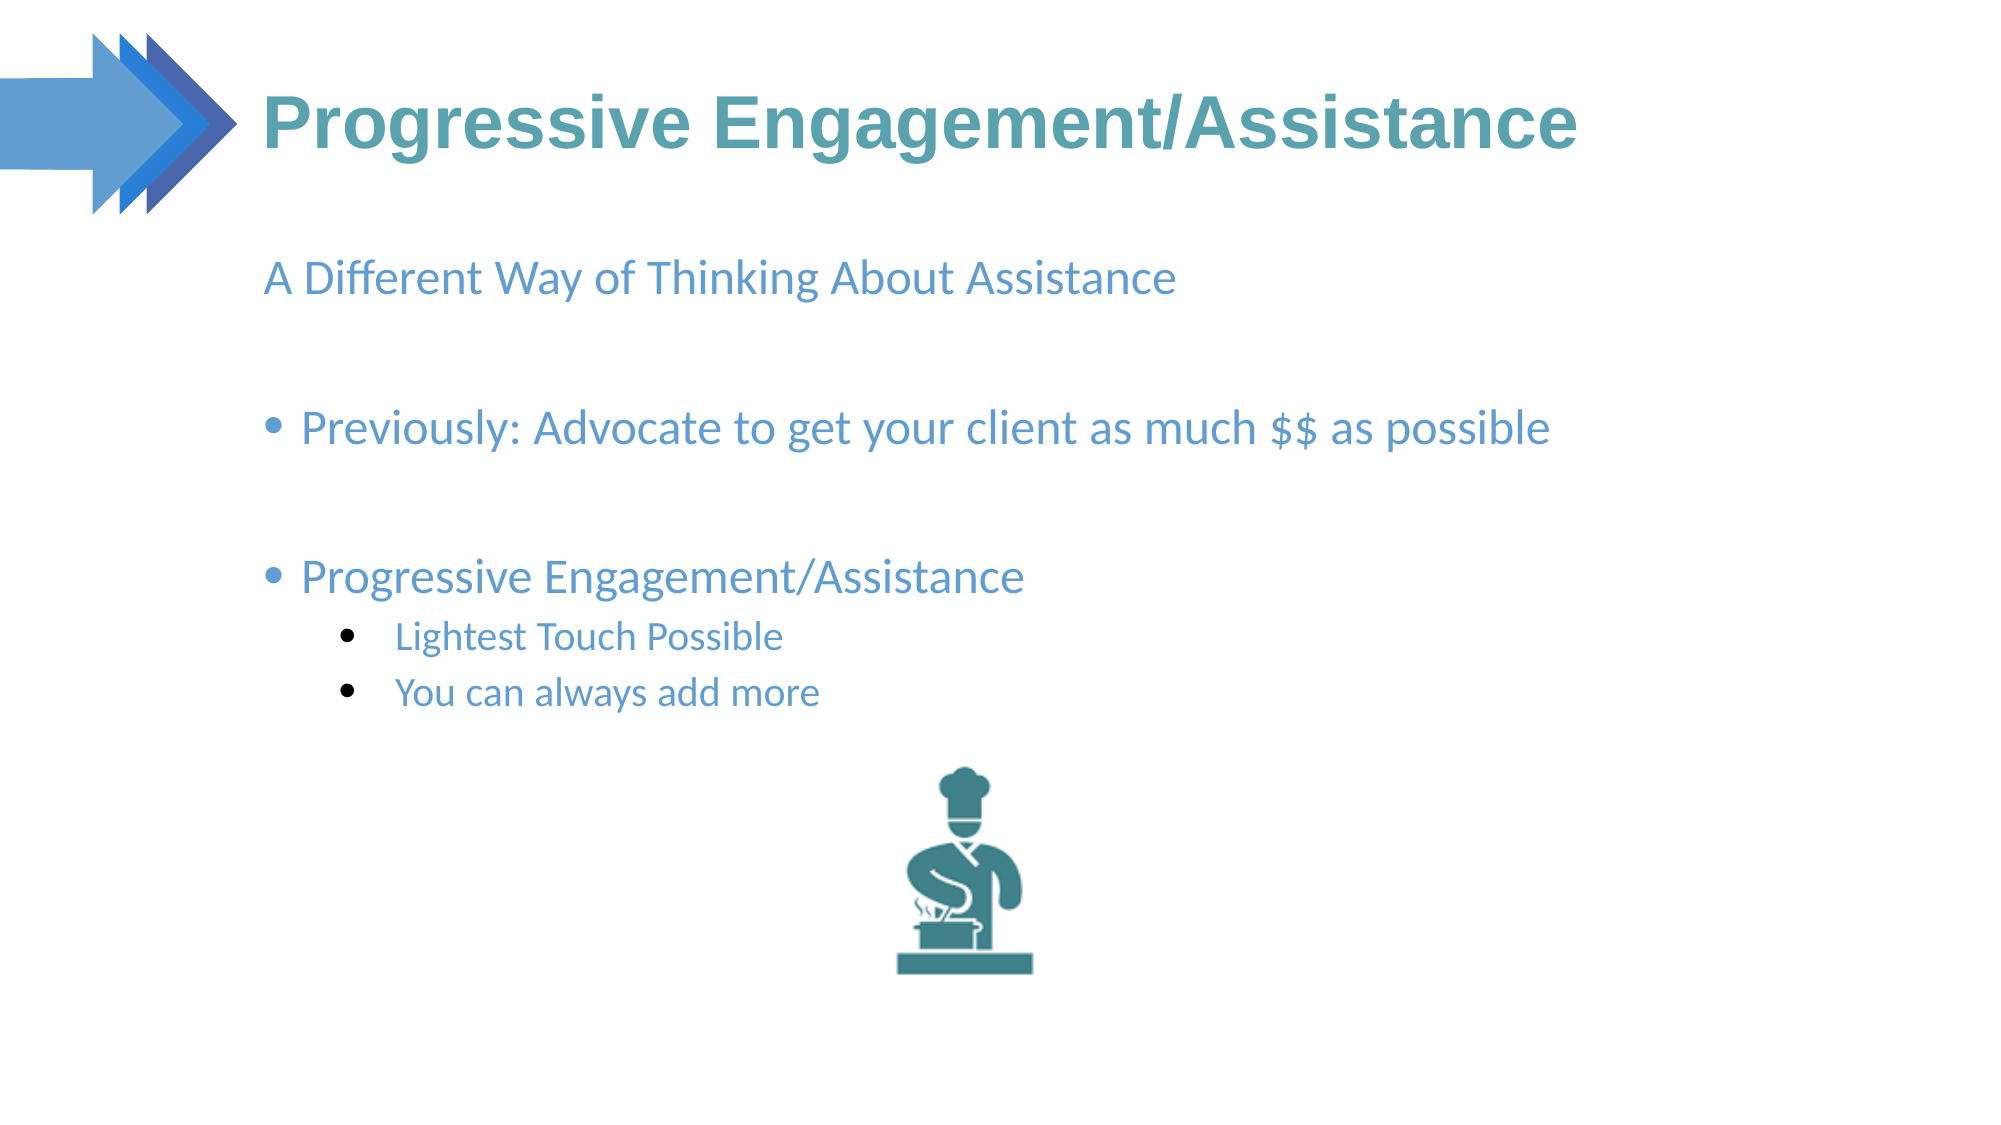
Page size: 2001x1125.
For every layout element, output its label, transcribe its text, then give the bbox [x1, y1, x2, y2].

list A Different Way of Thinking About Assistance Previously: Advocate to get your client as much $$ as possible Progressive Engagement/Assistance Lightest Touch Possible You can always add more [248, 243, 1920, 1014]
title Progressive Engagement/Assistance [247, 27, 1920, 221]
picture [854, 758, 1084, 984]
